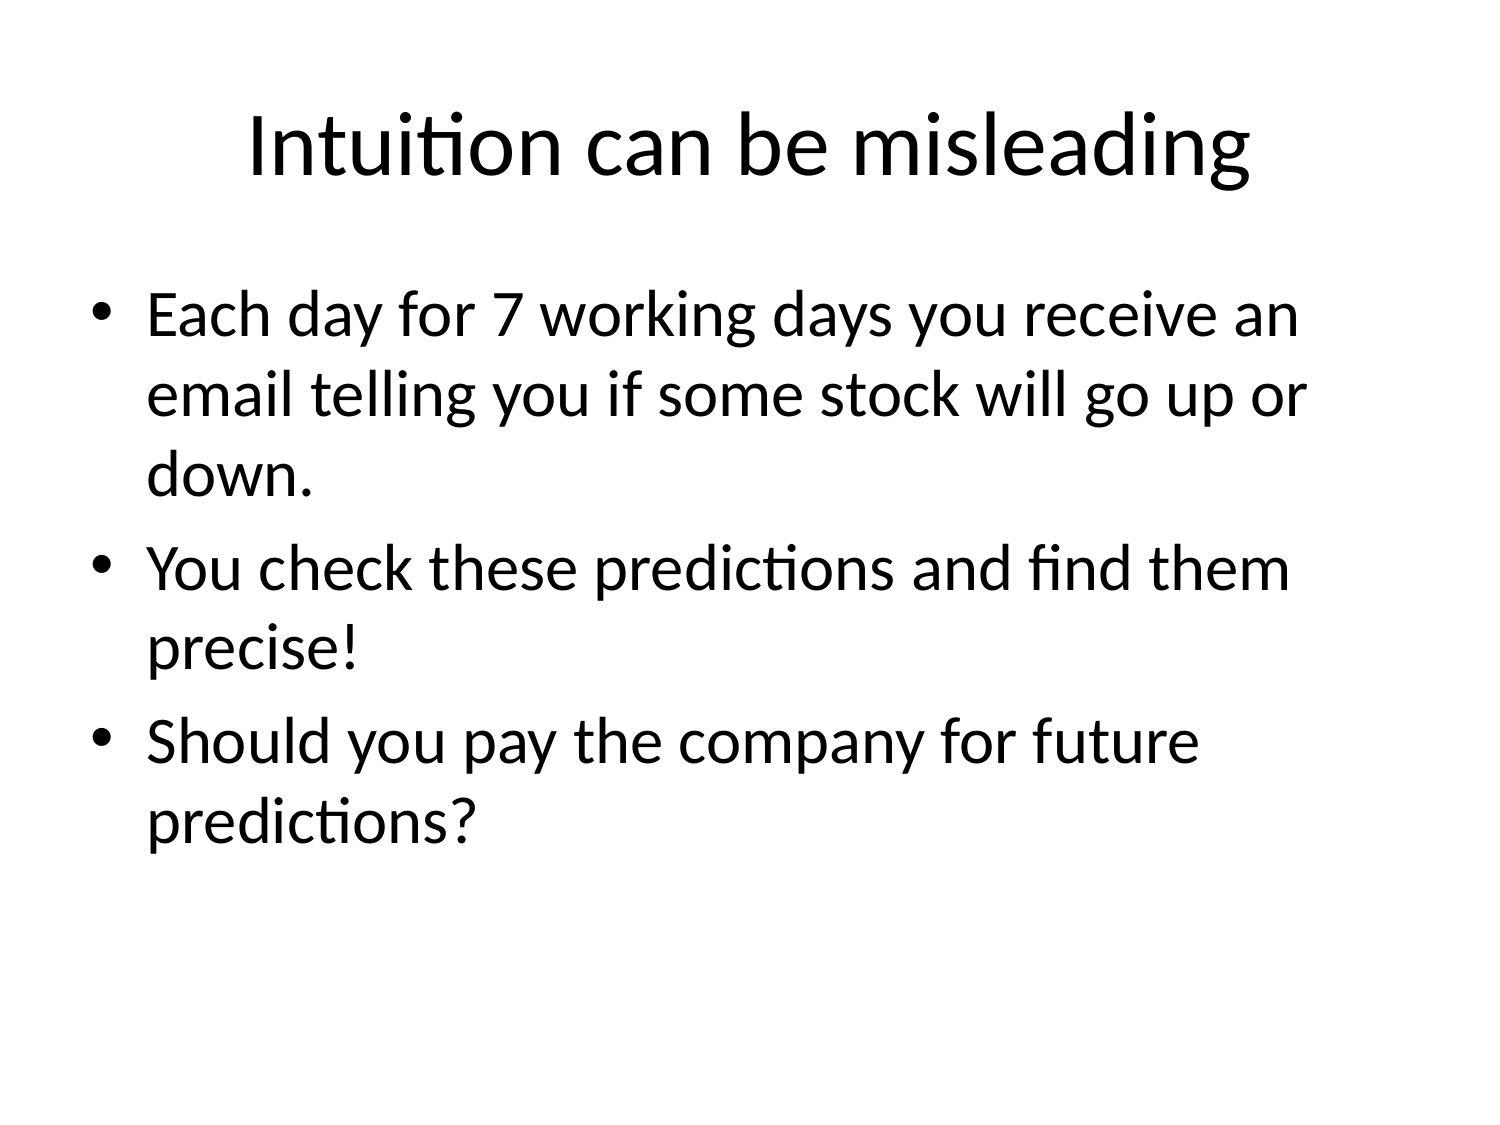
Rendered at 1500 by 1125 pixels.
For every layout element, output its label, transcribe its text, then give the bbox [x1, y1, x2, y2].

title Intuition can be misleading [75, 45, 1425, 233]
list Each day for 7 working days you receive an email telling you if some stock will go up or down. You check these predictions and find them precise! Should you pay the company for future predictions? [75, 262, 1425, 1005]
